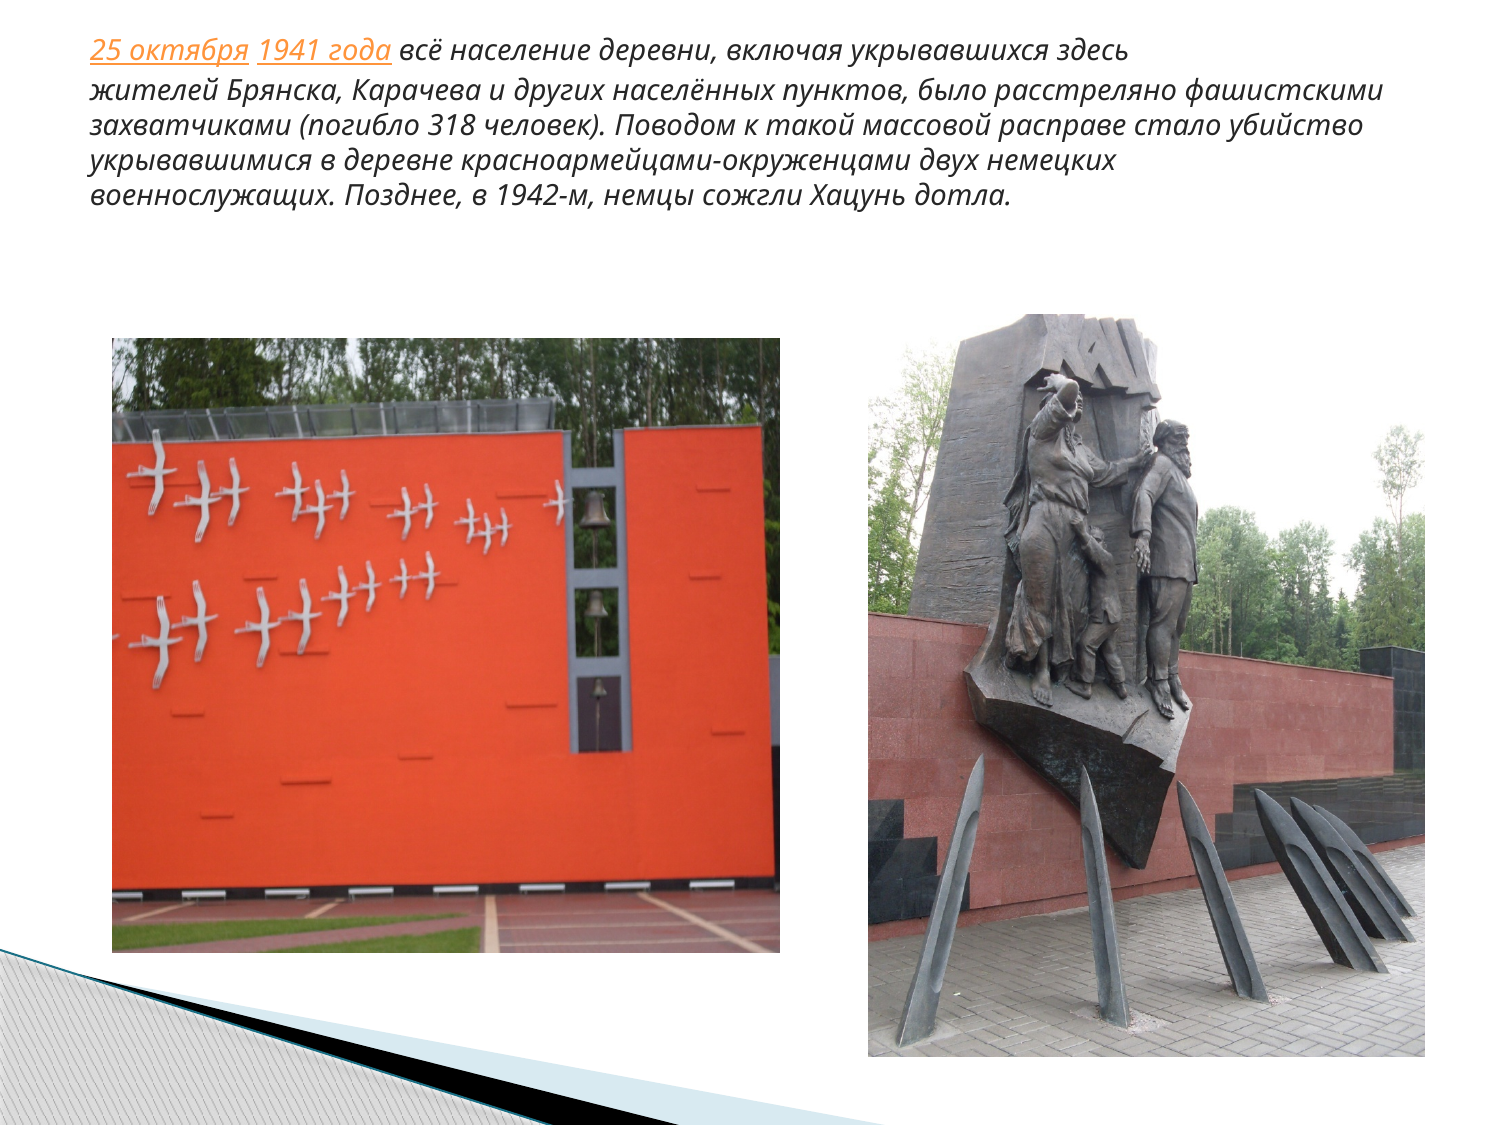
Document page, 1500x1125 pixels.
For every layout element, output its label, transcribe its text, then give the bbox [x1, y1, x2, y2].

picture [111, 337, 780, 953]
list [867, 314, 1426, 1058]
title 25 октября 1941 года всё население деревни, включая укрывавшихся здесь жителей Брянска, Карачева и других населённых пунктов, было расстреляно фашистскими захватчиками (погибло 318 человек). Поводом к такой массовой расправе стало убийство укрывавшимися в деревне красноармейцами-окруженцами двух немецких военнослужащих. Позднее, в 1942-м, немцы сожгли Хацунь дотла. [75, 45, 1425, 233]
